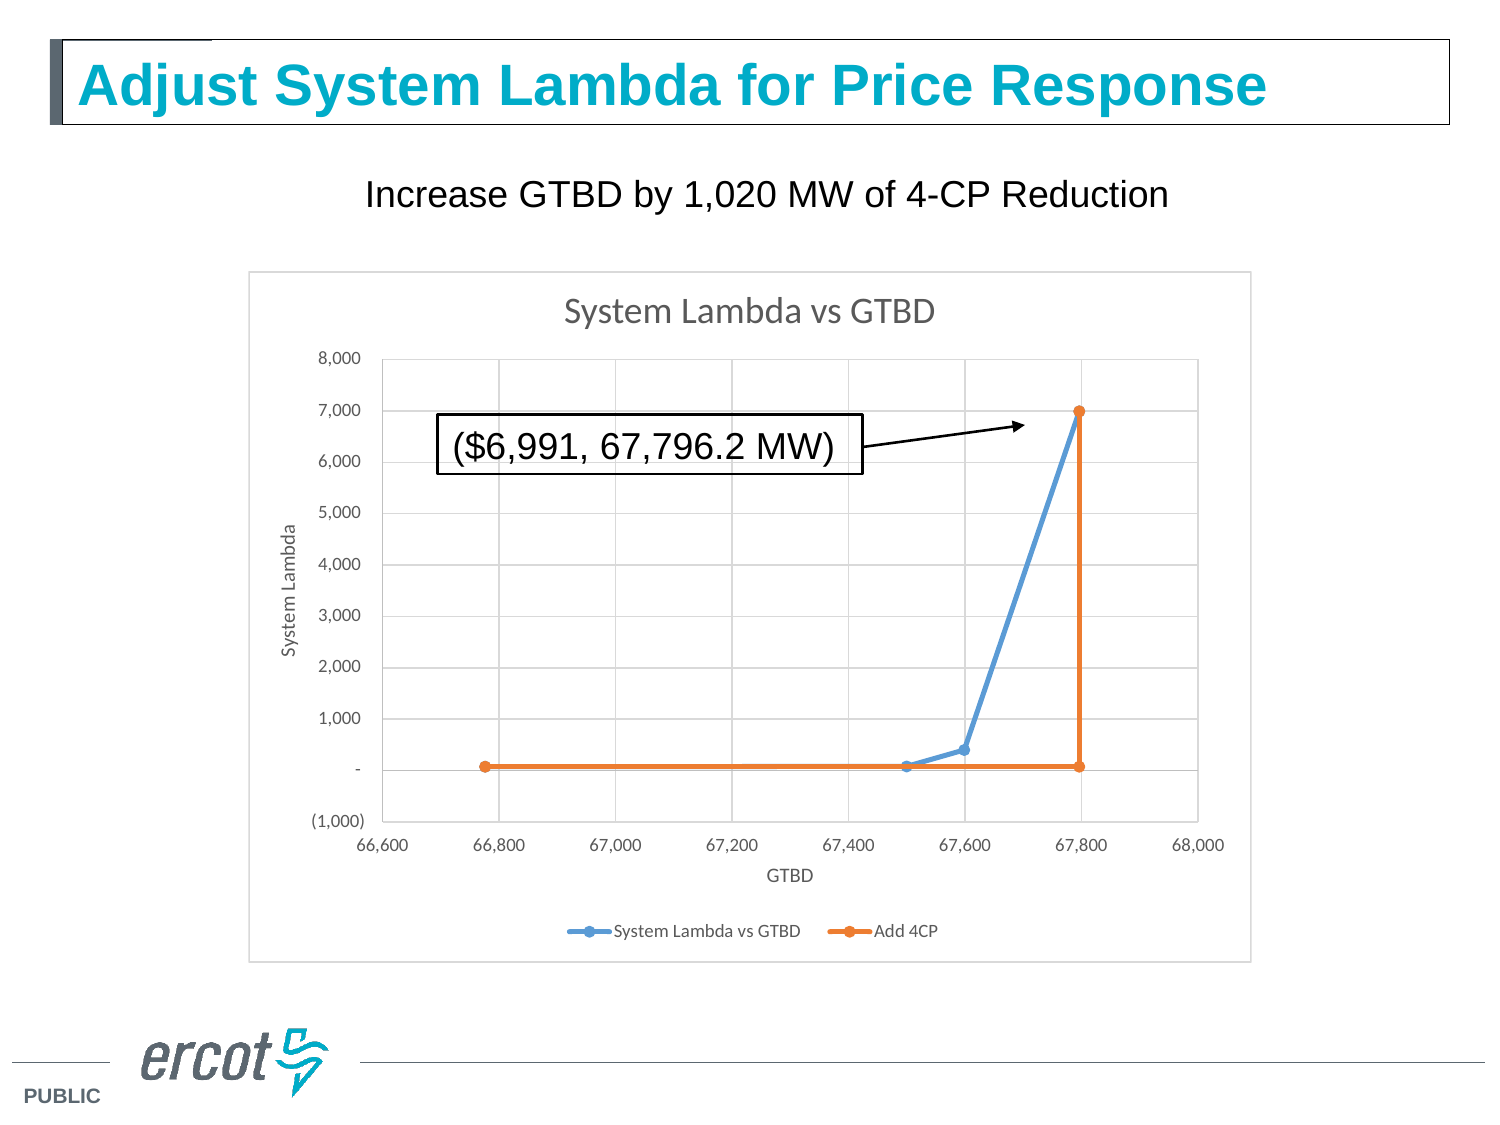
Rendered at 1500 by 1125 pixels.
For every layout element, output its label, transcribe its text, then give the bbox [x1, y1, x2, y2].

picture [247, 270, 1252, 963]
text_box Increase GTBD by 1,020 MW of 4-CP Reduction [350, 162, 1213, 223]
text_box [862, 424, 1026, 448]
picture [137, 1024, 332, 1100]
title Adjust System Lambda for Price Response [62, 39, 1450, 125]
